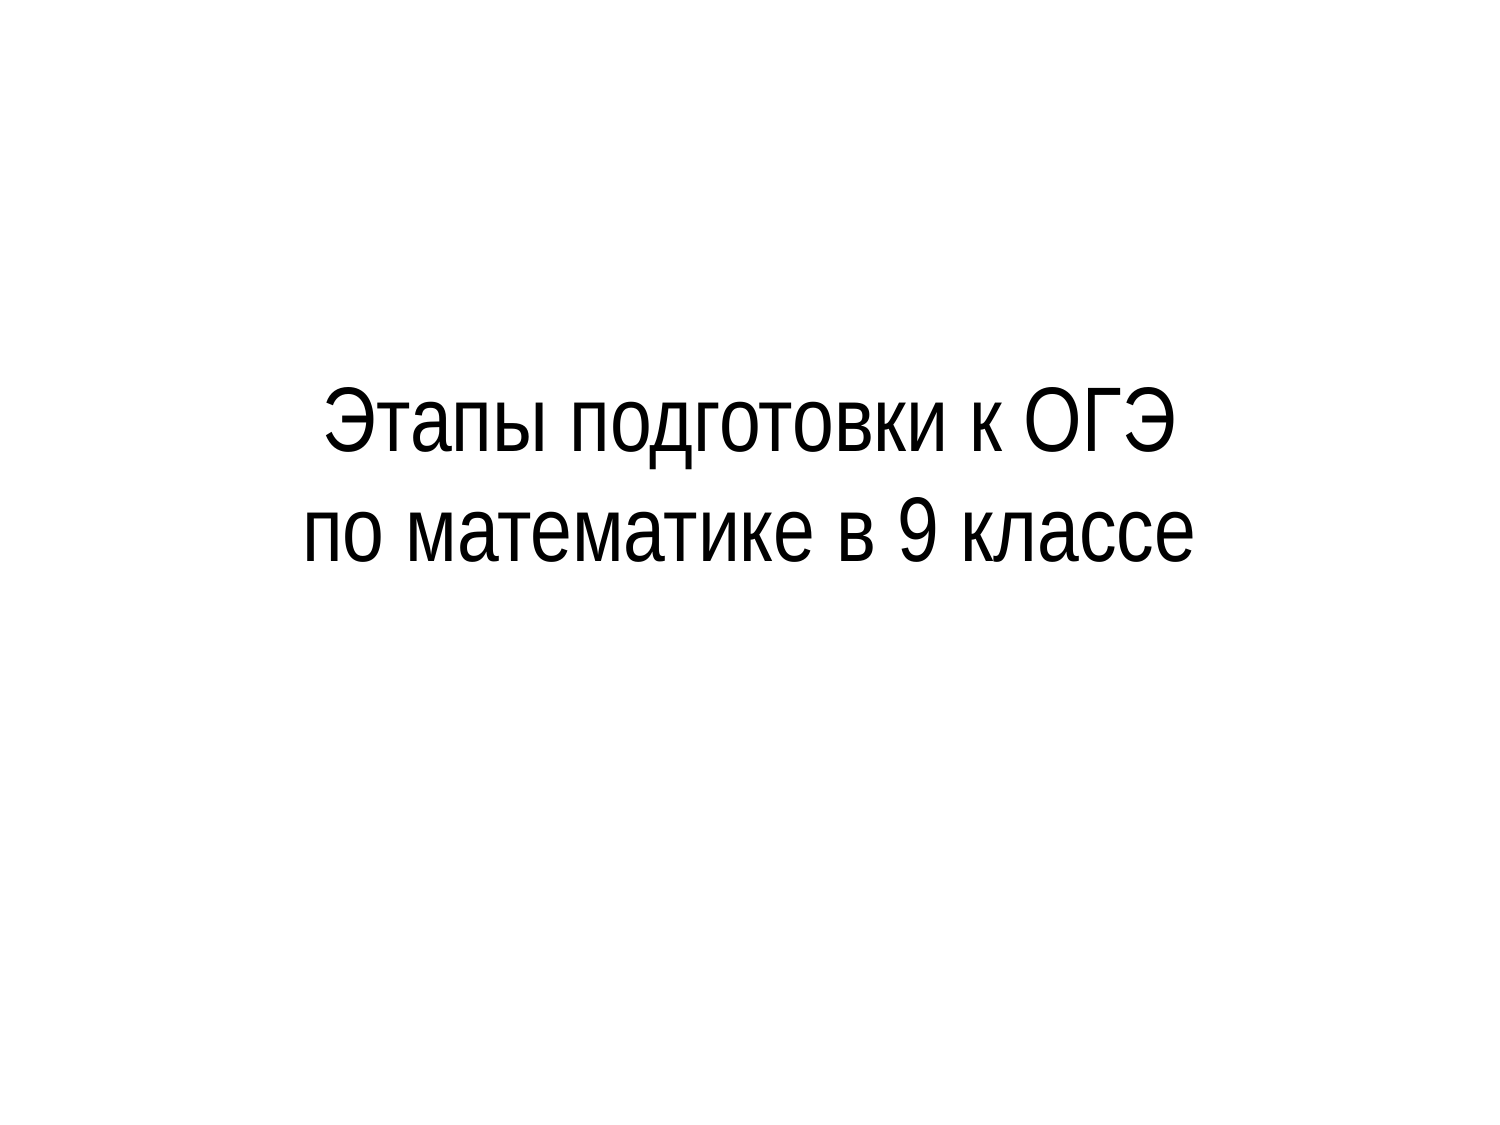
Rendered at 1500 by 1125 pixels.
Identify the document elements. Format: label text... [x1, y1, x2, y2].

title Этапы подготовки к ОГЭ по математике в 9 классе [112, 349, 1388, 591]
